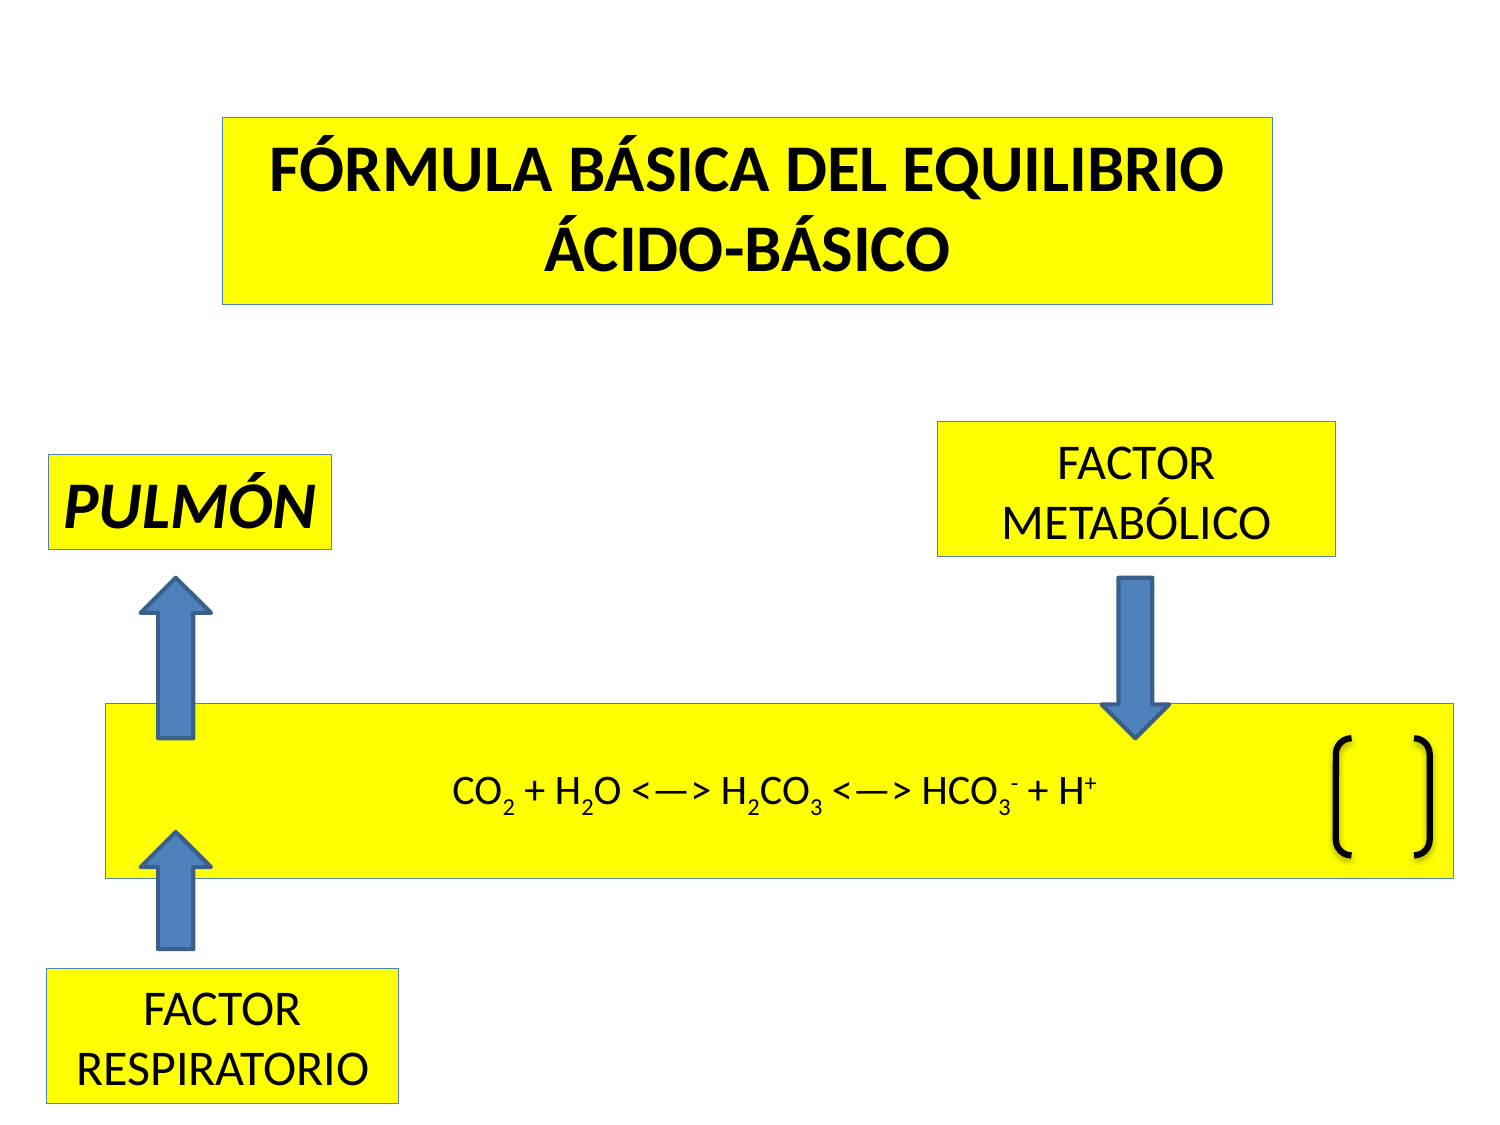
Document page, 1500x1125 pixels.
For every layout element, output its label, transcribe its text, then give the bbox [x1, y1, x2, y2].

text_box [138, 829, 213, 952]
text_box [1099, 575, 1172, 741]
text_box [138, 575, 213, 741]
title CO2 + H2O <—> H2CO3 <—> HCO3- + H+ [105, 703, 1454, 879]
subtitle FÓRMULA BÁSICA DEL EQUILIBRIO ÁCIDO-BÁSICO [222, 117, 1273, 305]
text_box [1332, 735, 1433, 859]
text_box PULMÓN [48, 454, 332, 550]
text_box FACTOR RESPIRATORIO [46, 968, 399, 1104]
text_box FACTOR METABÓLICO [937, 421, 1336, 557]
